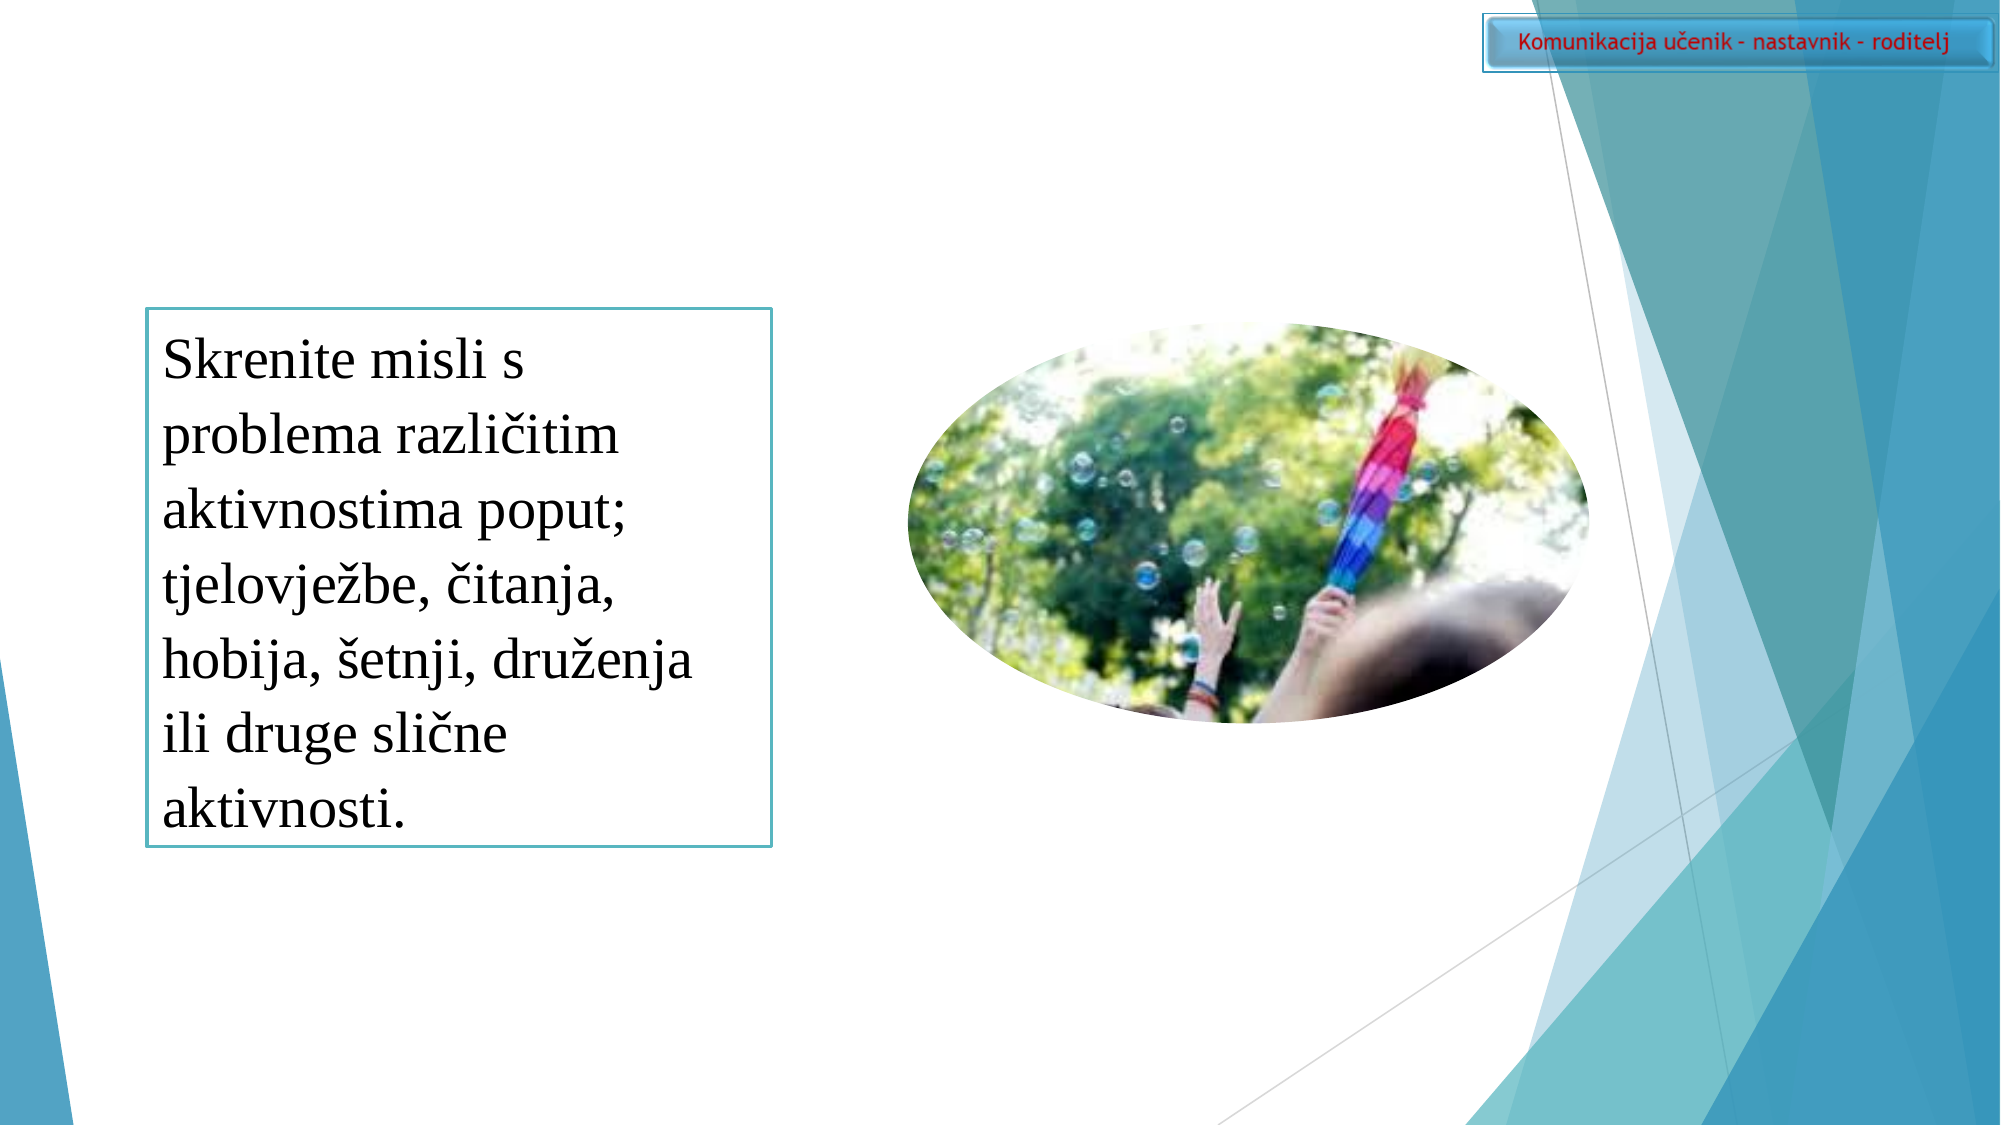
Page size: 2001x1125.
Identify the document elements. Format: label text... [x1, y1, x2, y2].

picture [1483, 14, 1999, 72]
picture [907, 321, 1590, 724]
text_box Skrenite misli s problema različitim aktivnostima poput; tjelovježbe, čitanja, hobija, šetnji, druženja ili druge slične aktivnosti. [146, 308, 772, 847]
